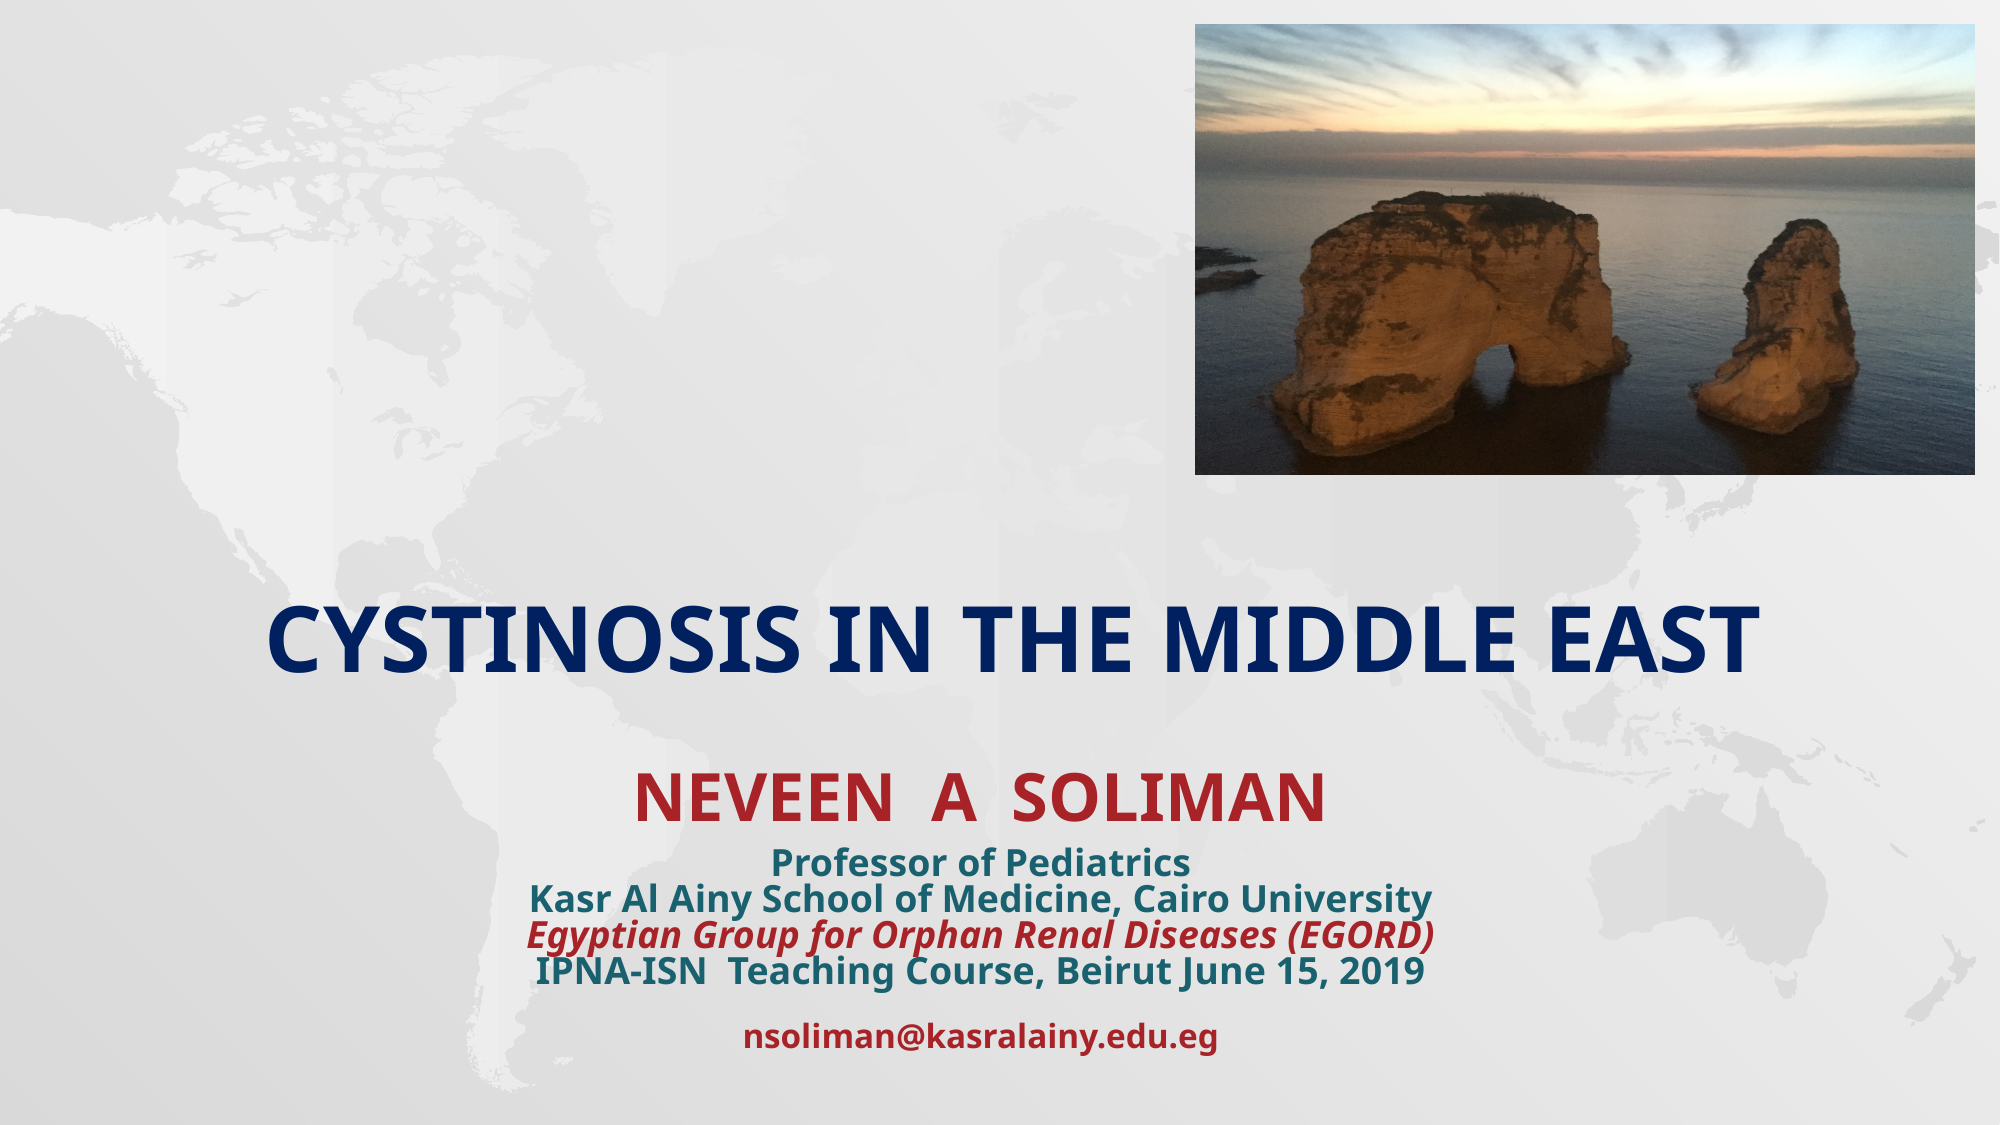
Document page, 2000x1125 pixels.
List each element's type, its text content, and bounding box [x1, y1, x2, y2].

title Cystinosis in the Middle east [249, 200, 1850, 700]
text_box NEVEEN A SOLIMAN Professor of Pediatrics Kasr Al Ainy School of Medicine, Cairo University Egyptian Group for Orphan Renal Diseases (EGORD) IPNA-ISN Teaching Course, Beirut June 15, 2019 nsoliman@kasralainy.edu.eg [399, 762, 1563, 1063]
picture [1195, 24, 1975, 475]
